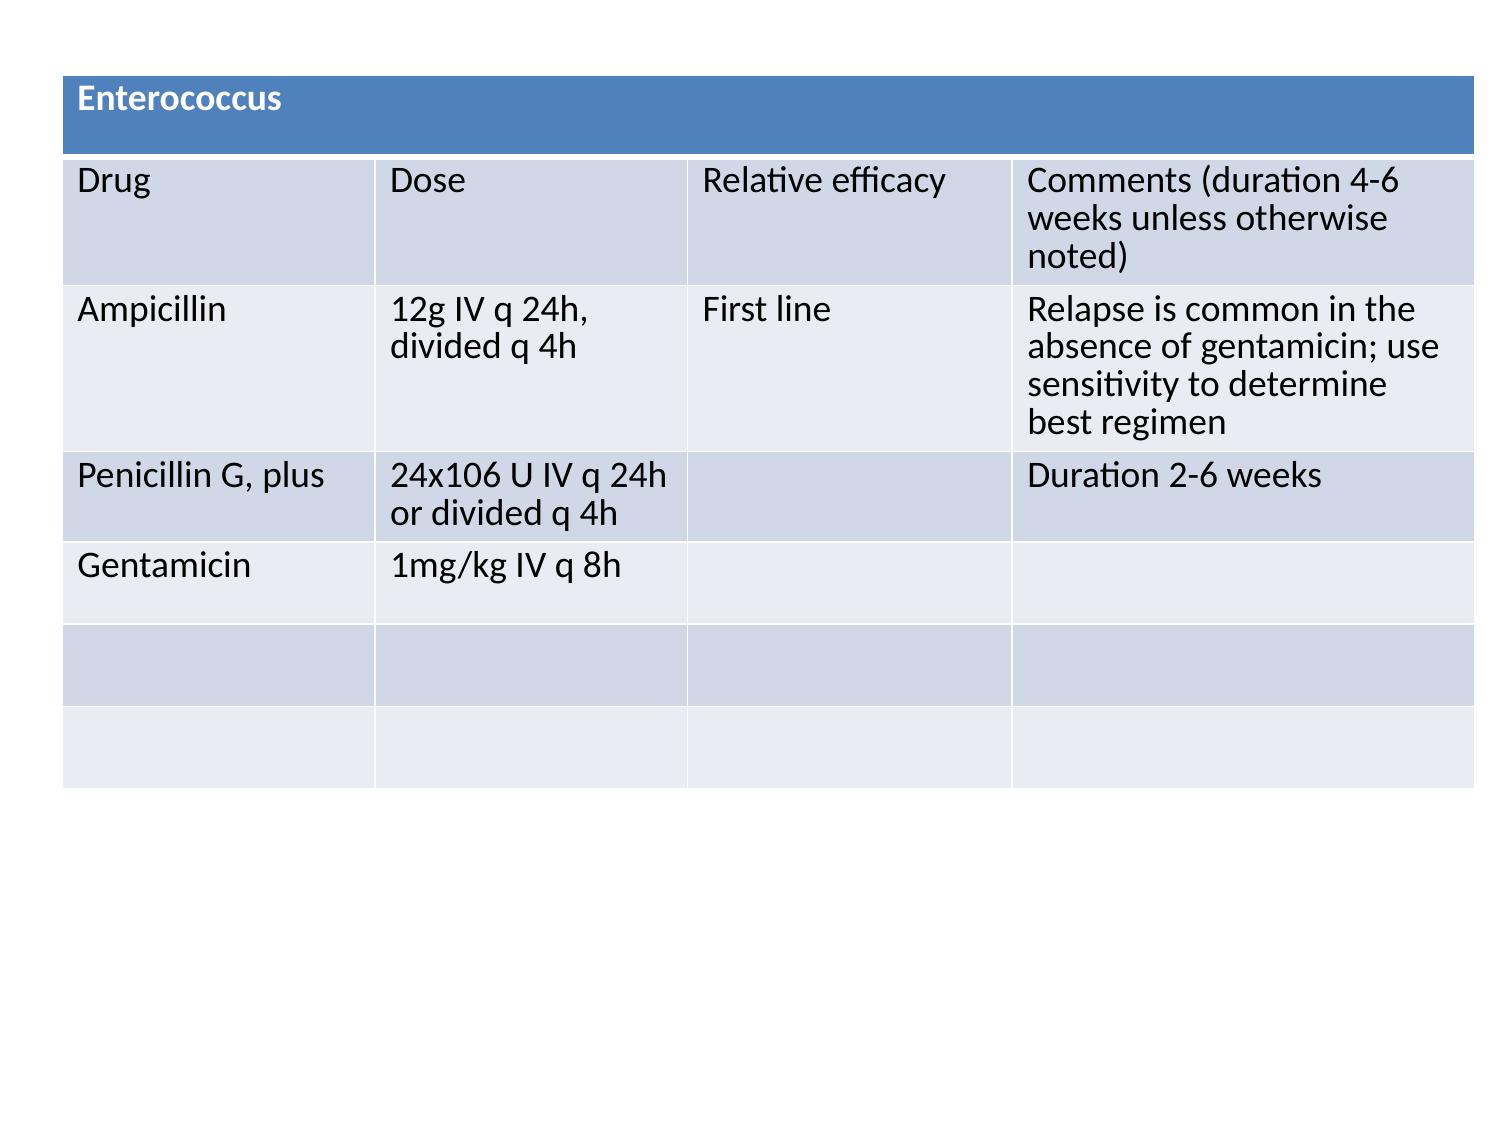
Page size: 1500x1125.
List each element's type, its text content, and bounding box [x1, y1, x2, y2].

table_cell [688, 543, 1011, 623]
table_cell Ampicillin [63, 286, 374, 451]
table_cell [63, 707, 374, 788]
table_cell [1013, 543, 1474, 623]
table_header Enterococcus [63, 76, 1474, 154]
table_cell Relative efficacy [688, 160, 1011, 285]
table_cell [1013, 707, 1474, 788]
table_cell [1013, 625, 1474, 706]
table_cell 12g IV q 24h, divided q 4h [376, 286, 687, 451]
table_cell Relapse is common in the absence of gentamicin; use sensitivity to determine best regimen [1013, 286, 1474, 451]
table_cell Duration 2-6 weeks [1013, 452, 1474, 541]
table_cell First line [688, 286, 1011, 451]
table_cell [688, 452, 1011, 541]
table_cell Drug [63, 160, 374, 285]
table_cell [63, 625, 374, 706]
table_cell [688, 625, 1011, 706]
table_cell 24x106 U IV q 24h or divided q 4h [376, 452, 687, 541]
table_cell Comments (duration 4-6 weeks unless otherwise noted) [1013, 160, 1474, 285]
table_cell [376, 707, 687, 788]
table_cell Penicillin G, plus [63, 452, 374, 541]
table_cell [376, 625, 687, 706]
table_cell 1mg/kg IV q 8h [376, 543, 687, 623]
table_cell [688, 707, 1011, 788]
table_cell Dose [376, 160, 687, 285]
table_cell Gentamicin [63, 543, 374, 623]
